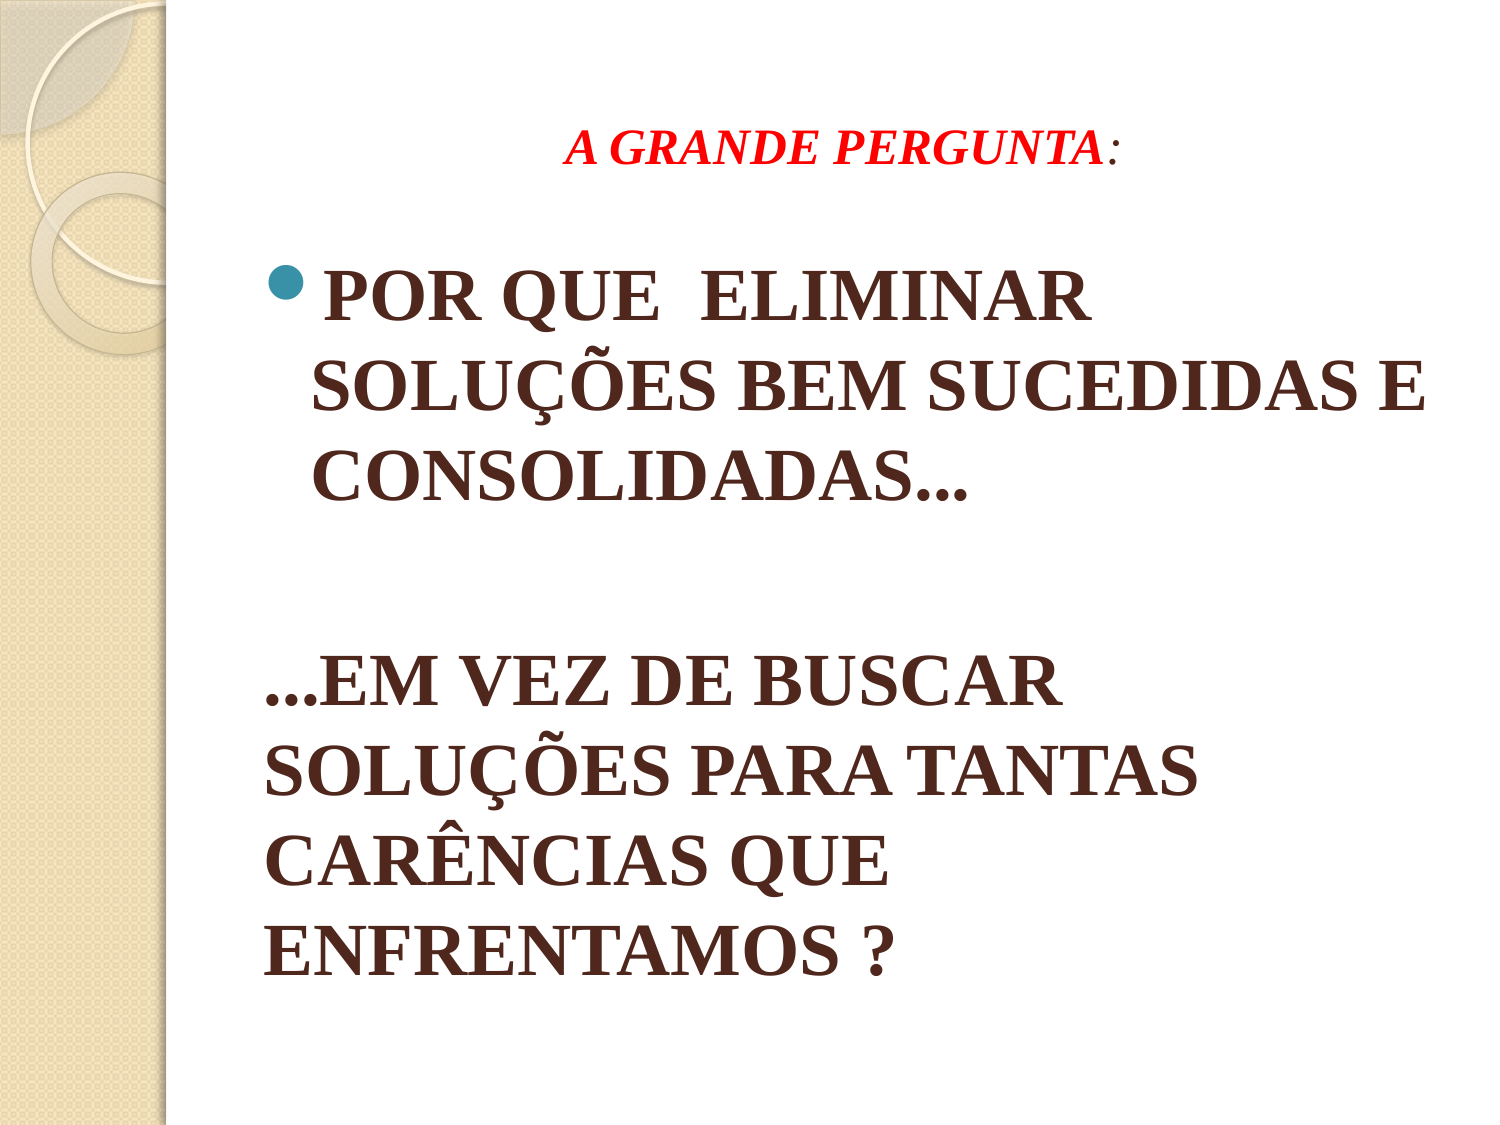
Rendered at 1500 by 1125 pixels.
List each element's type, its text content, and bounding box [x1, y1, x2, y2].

list POR QUE ELIMINAR SOLUÇÕES BEM SUCEDIDAS E CONSOLIDADAS... ...EM VEZ DE BUSCAR SOLUÇÕES PARA TANTAS CARÊNCIAS QUE ENFRENTAMOS ? [235, 237, 1466, 1025]
title A GRANDE PERGUNTA: [235, 45, 1466, 237]
